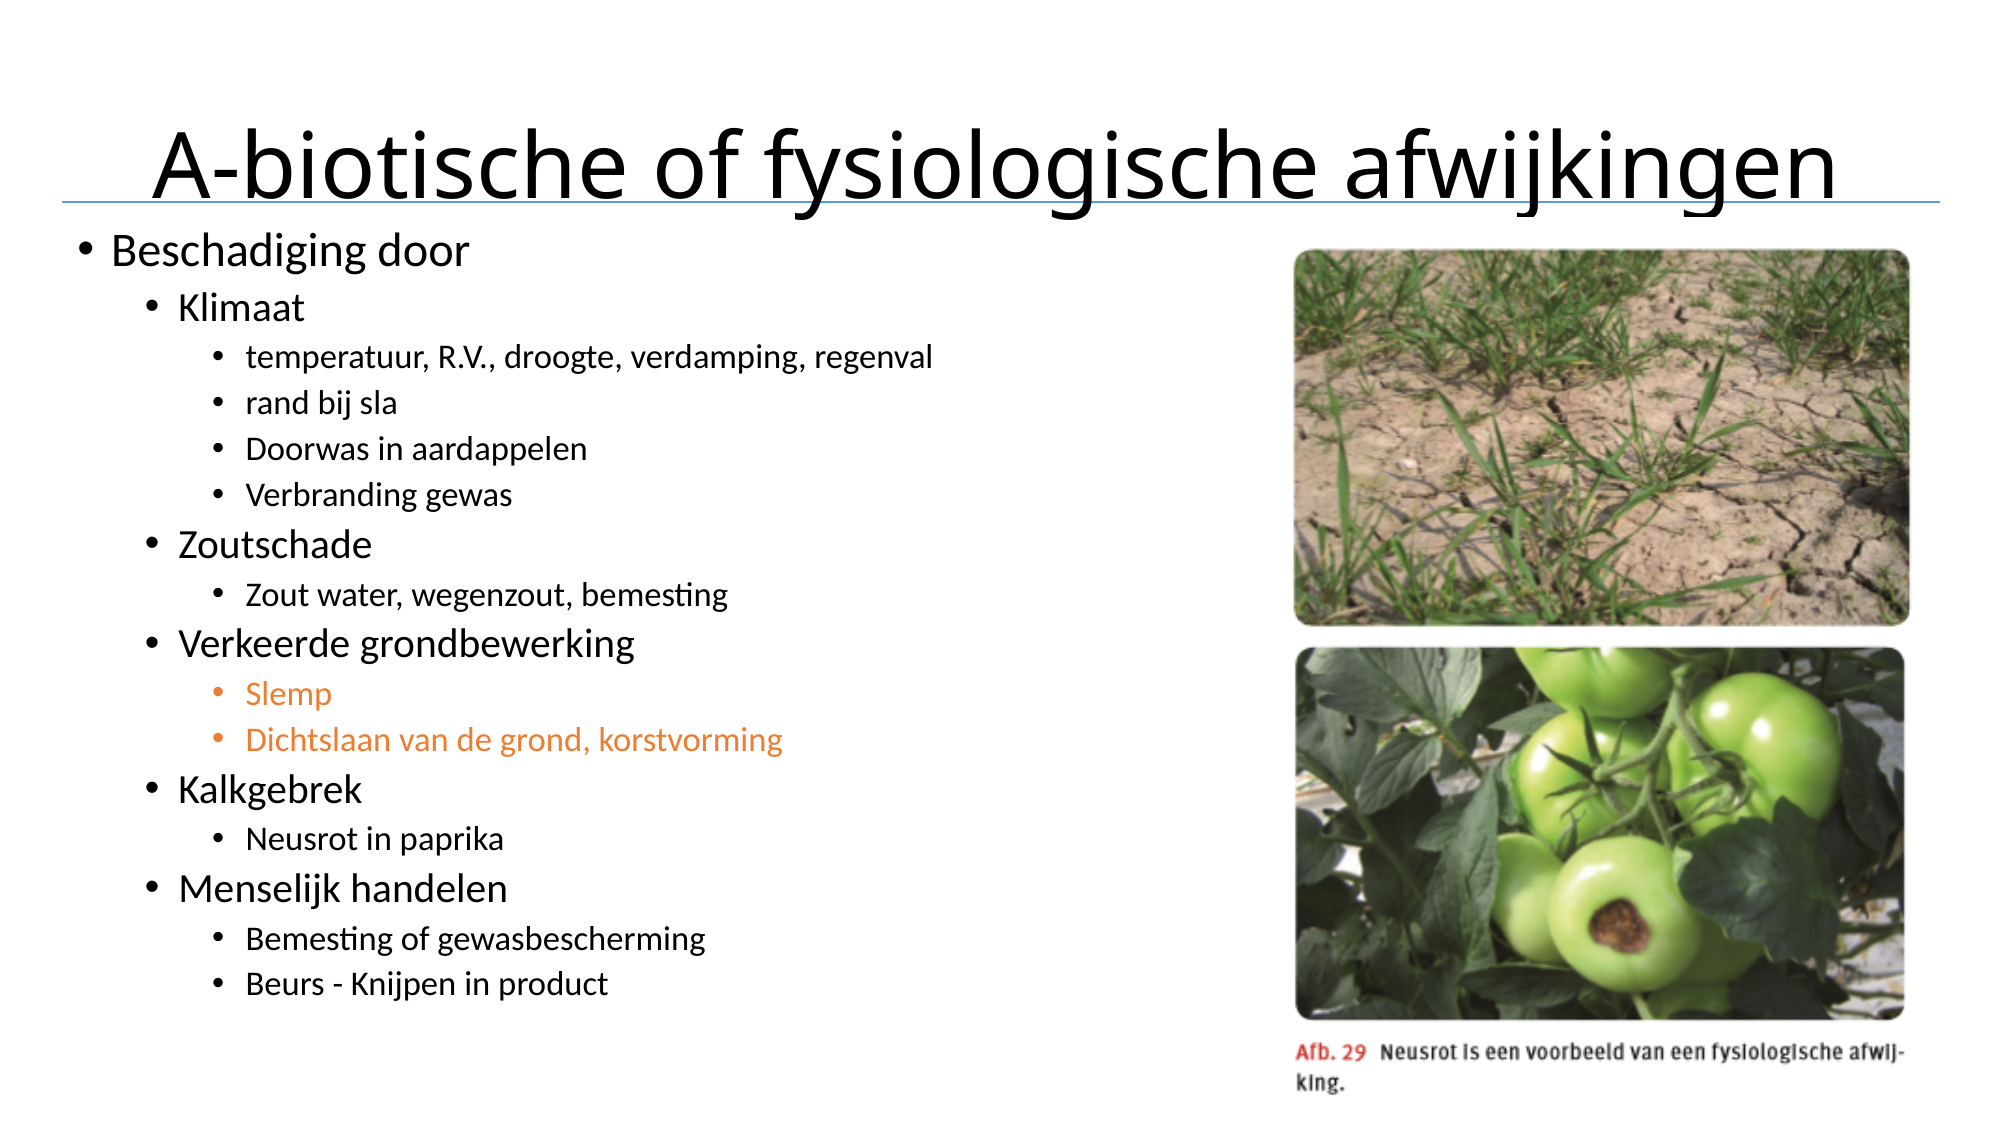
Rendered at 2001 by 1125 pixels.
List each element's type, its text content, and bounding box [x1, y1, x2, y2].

picture [1264, 635, 1940, 1097]
title A-biotische of fysiologische afwijkingen [137, 59, 1863, 217]
list Beschadiging door Klimaat temperatuur, R.V., droogte, verdamping, regenval rand bij sla Doorwas in aardappelen Verbranding gewas Zoutschade Zout water, wegenzout, bemesting Verkeerde grondbewerking Slemp Dichtslaan van de grond, korstvorming Kalkgebrek Neusrot in paprika Menselijk handelen Bemesting of gewasbescherming Beurs - Knijpen in product [62, 217, 1264, 1014]
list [1264, 217, 1940, 635]
